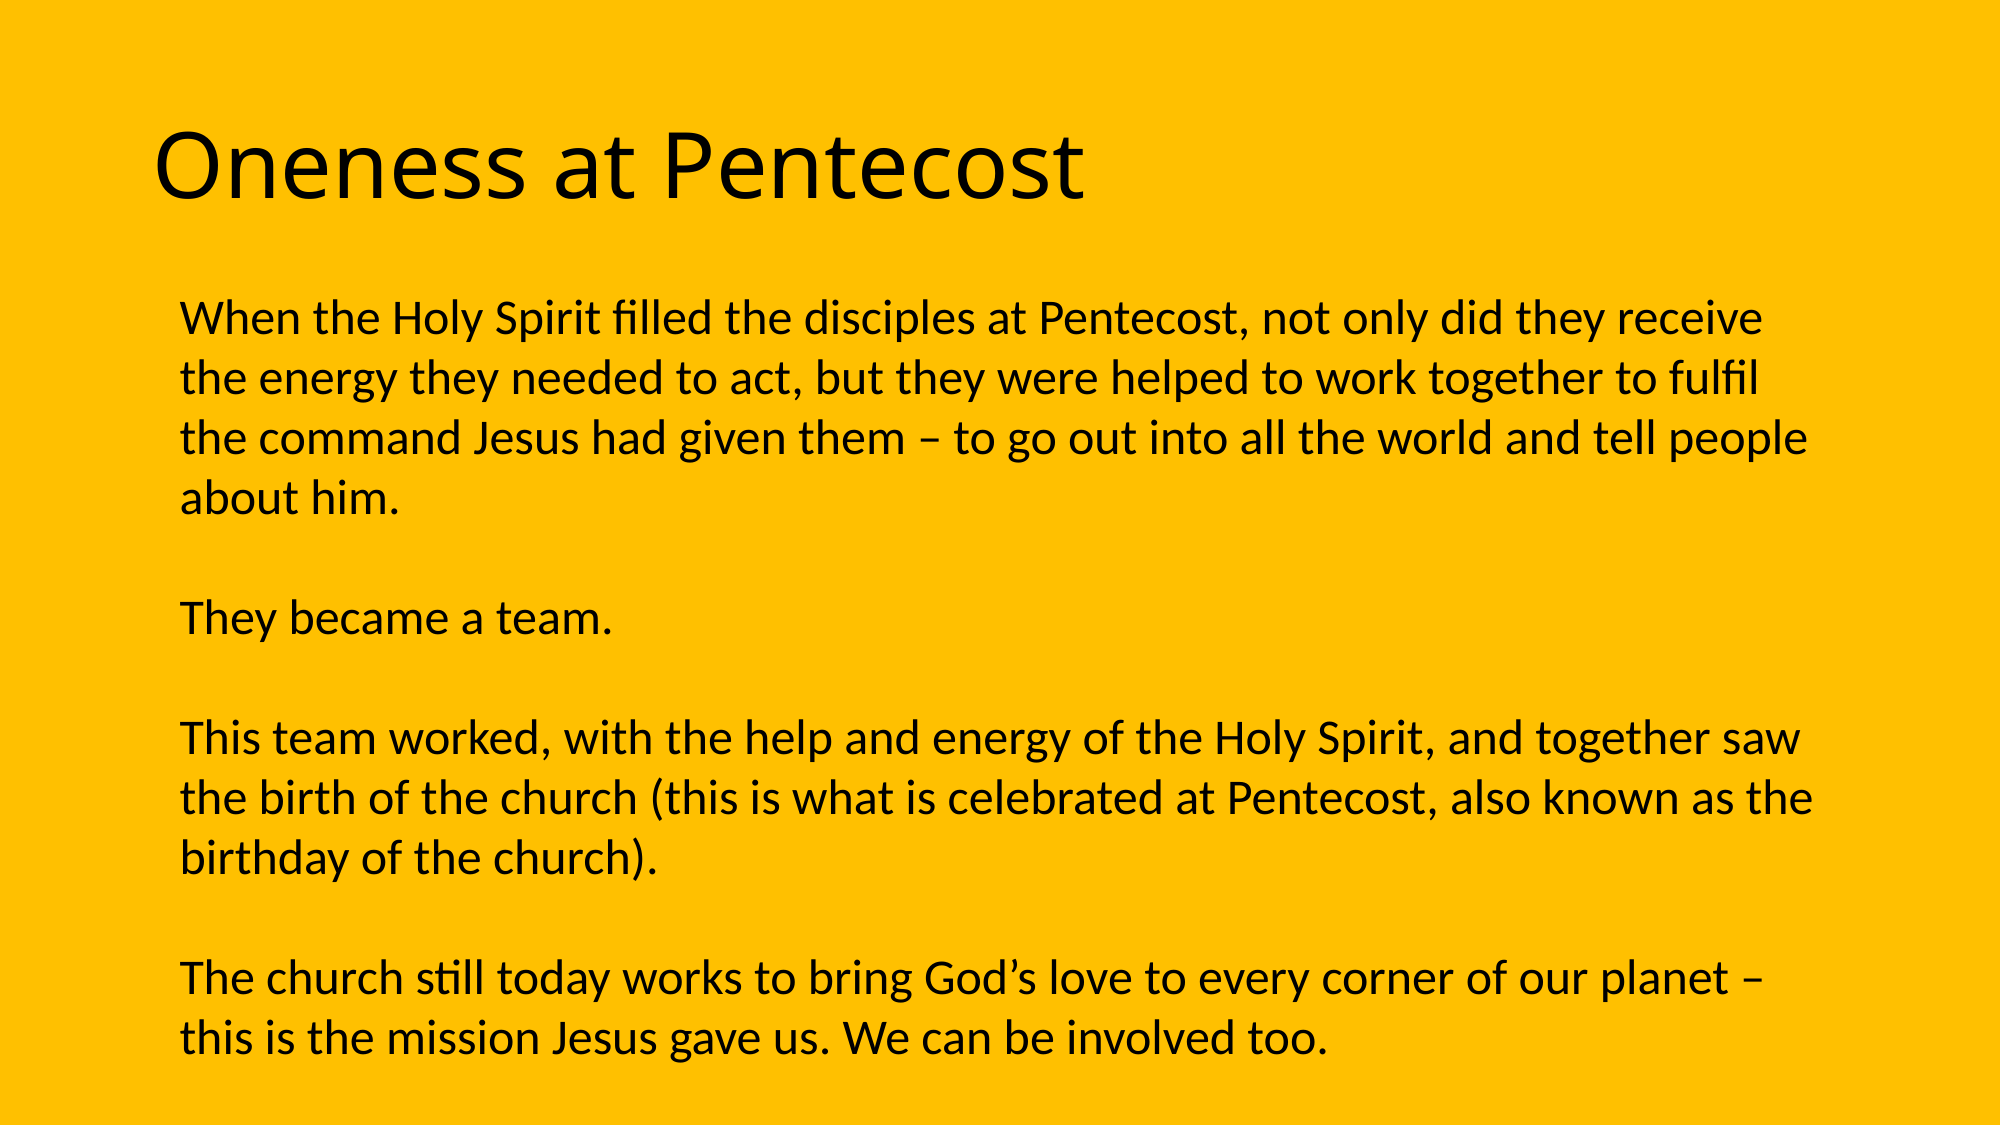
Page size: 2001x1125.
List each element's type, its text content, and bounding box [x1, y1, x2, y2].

title Oneness at Pentecost [137, 59, 1863, 278]
text_box When the Holy Spirit filled the disciples at Pentecost, not only did they receive the energy they needed to act, but they were helped to work together to fulfil the command Jesus had given them – to go out into all the world and tell people about him. They became a team. This team worked, with the help and energy of the Holy Spirit, and together saw the birth of the church (this is what is celebrated at Pentecost, also known as the birthday of the church). The church still today works to bring God’s love to every corner of our planet – this is the mission Jesus gave us. We can be involved too. [164, 277, 1845, 1072]
